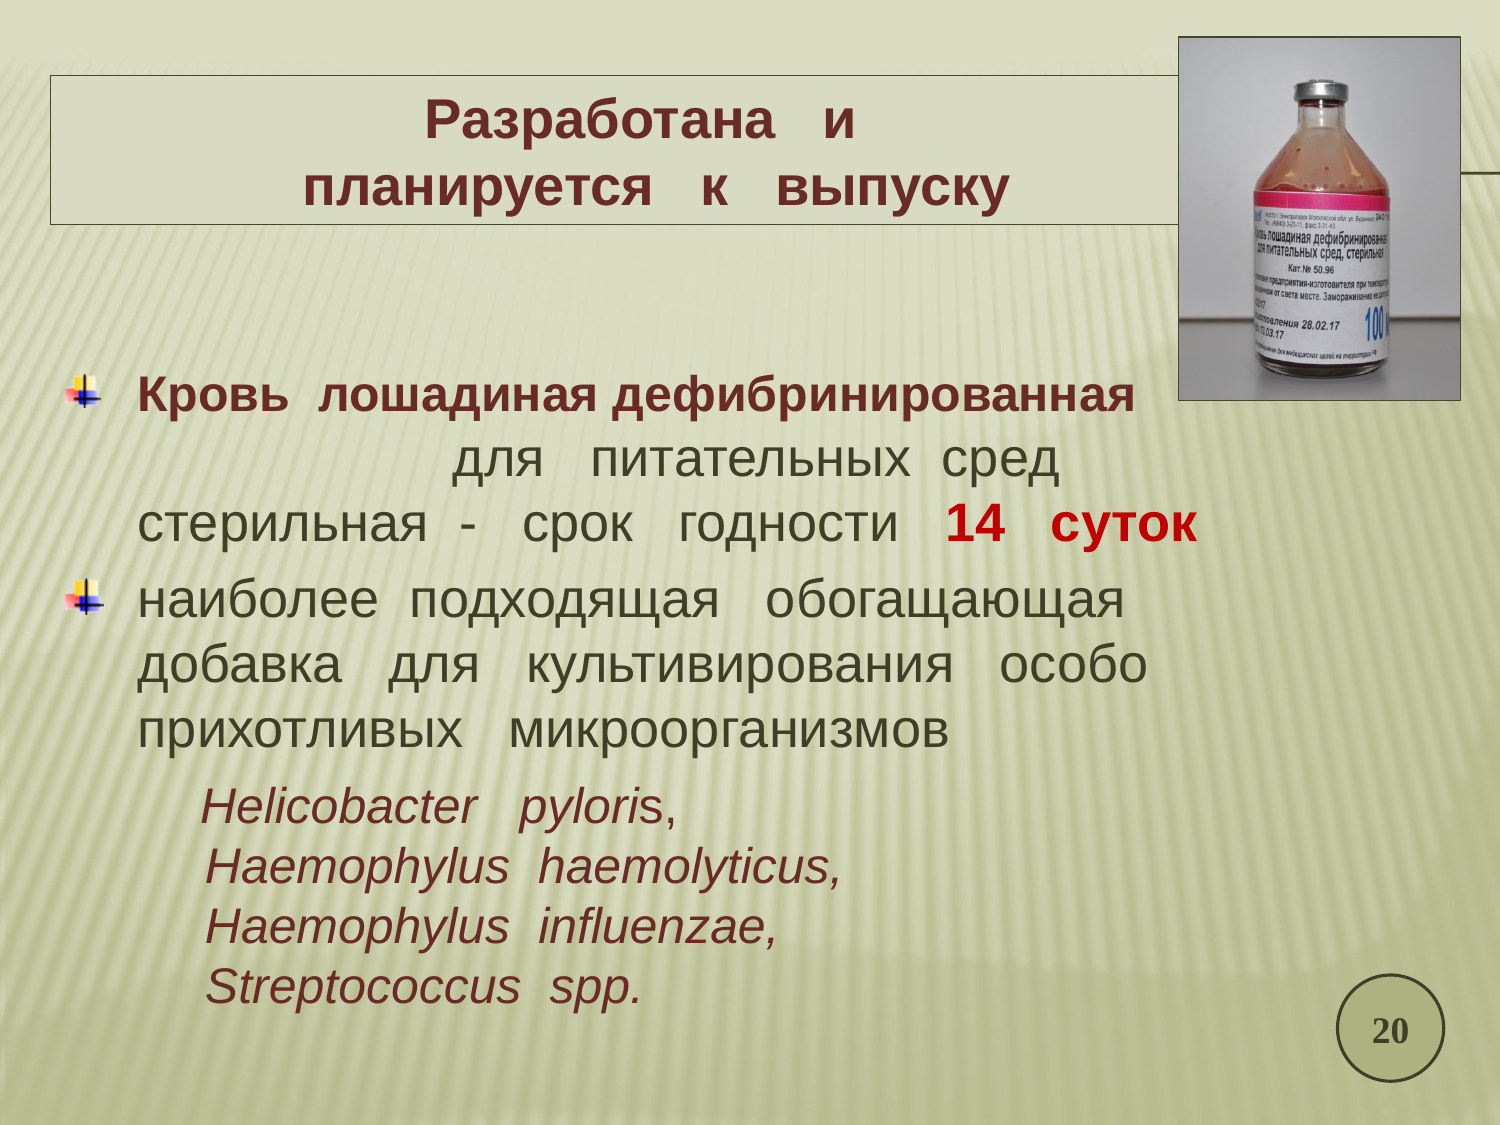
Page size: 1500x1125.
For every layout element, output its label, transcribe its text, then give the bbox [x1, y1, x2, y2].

picture [65, 576, 104, 615]
title Разработана и планируется к выпуску [50, 75, 1168, 225]
list Кровь лошадиная дефибринированная для питательных сред стерильная - срок годности 14 суток наиболее подходящая обогащающая добавка для культивирования особо прихотливых микроорганизмов Helicobacter pyloris, Haemophylus haemolyticus, Haemophylus influenzae, Streptococcus spp. [49, 349, 1276, 1026]
text_box 20 [1337, 975, 1444, 1082]
picture [1178, 37, 1461, 401]
picture [65, 372, 101, 408]
